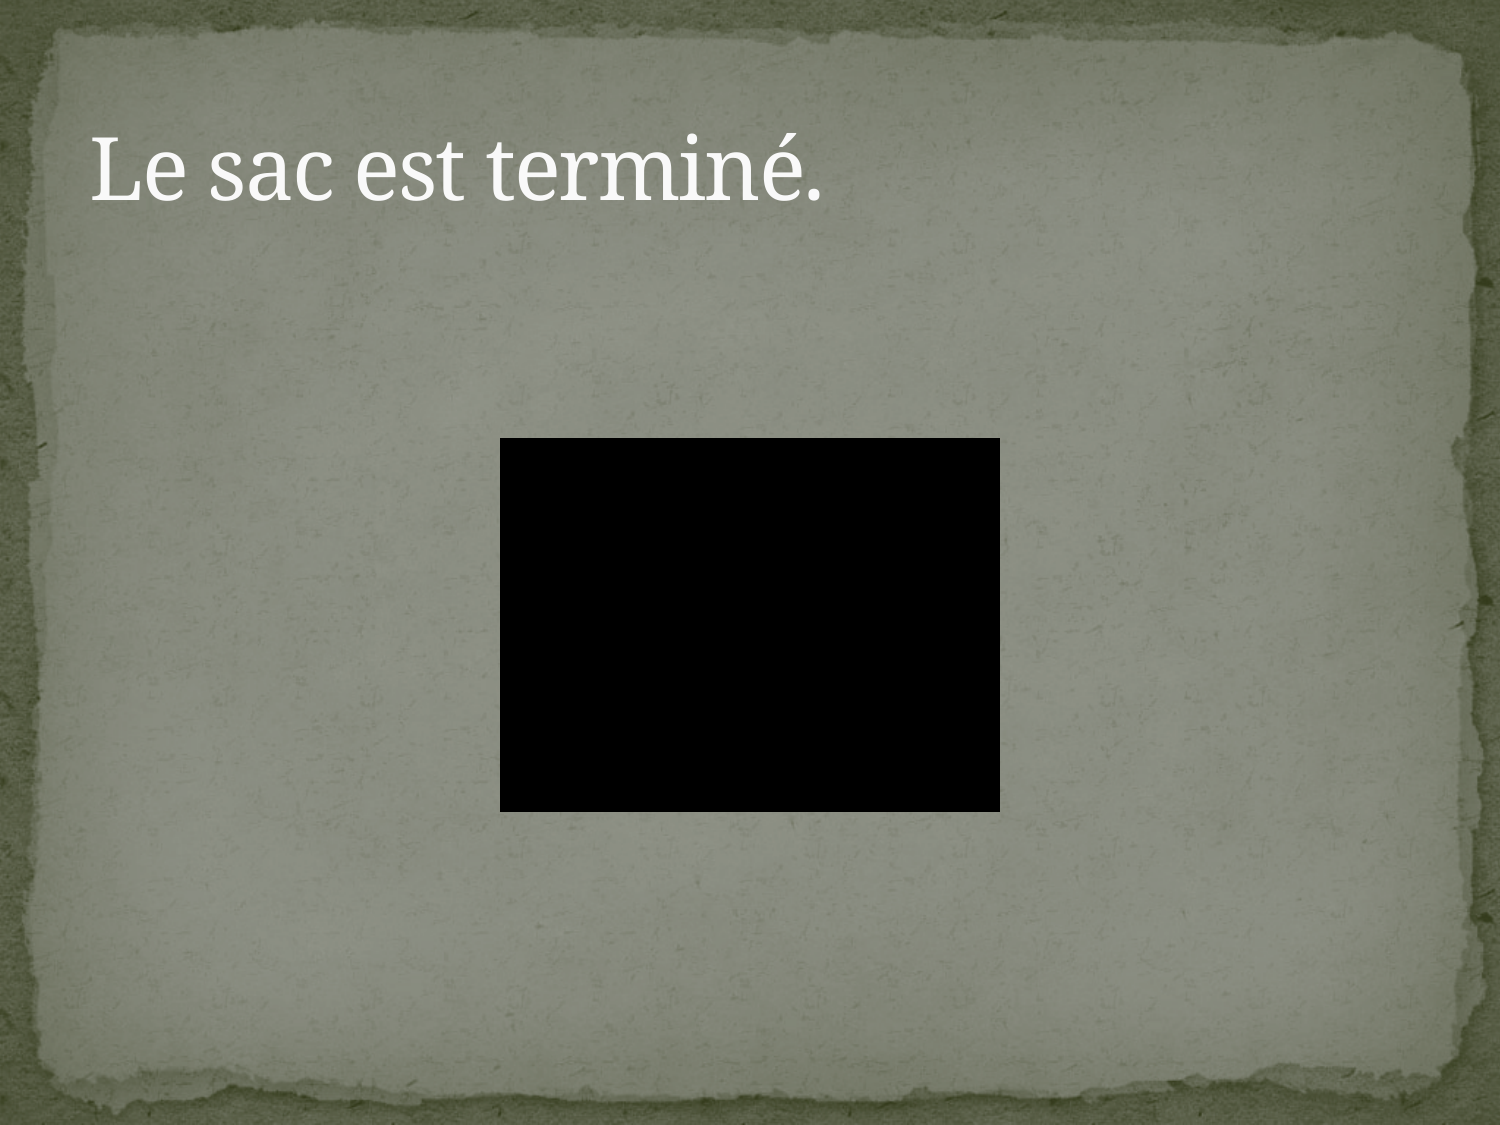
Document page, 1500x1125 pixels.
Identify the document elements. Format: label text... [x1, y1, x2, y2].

title Le sac est terminé. [74, 24, 1425, 225]
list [502, 440, 1000, 812]
